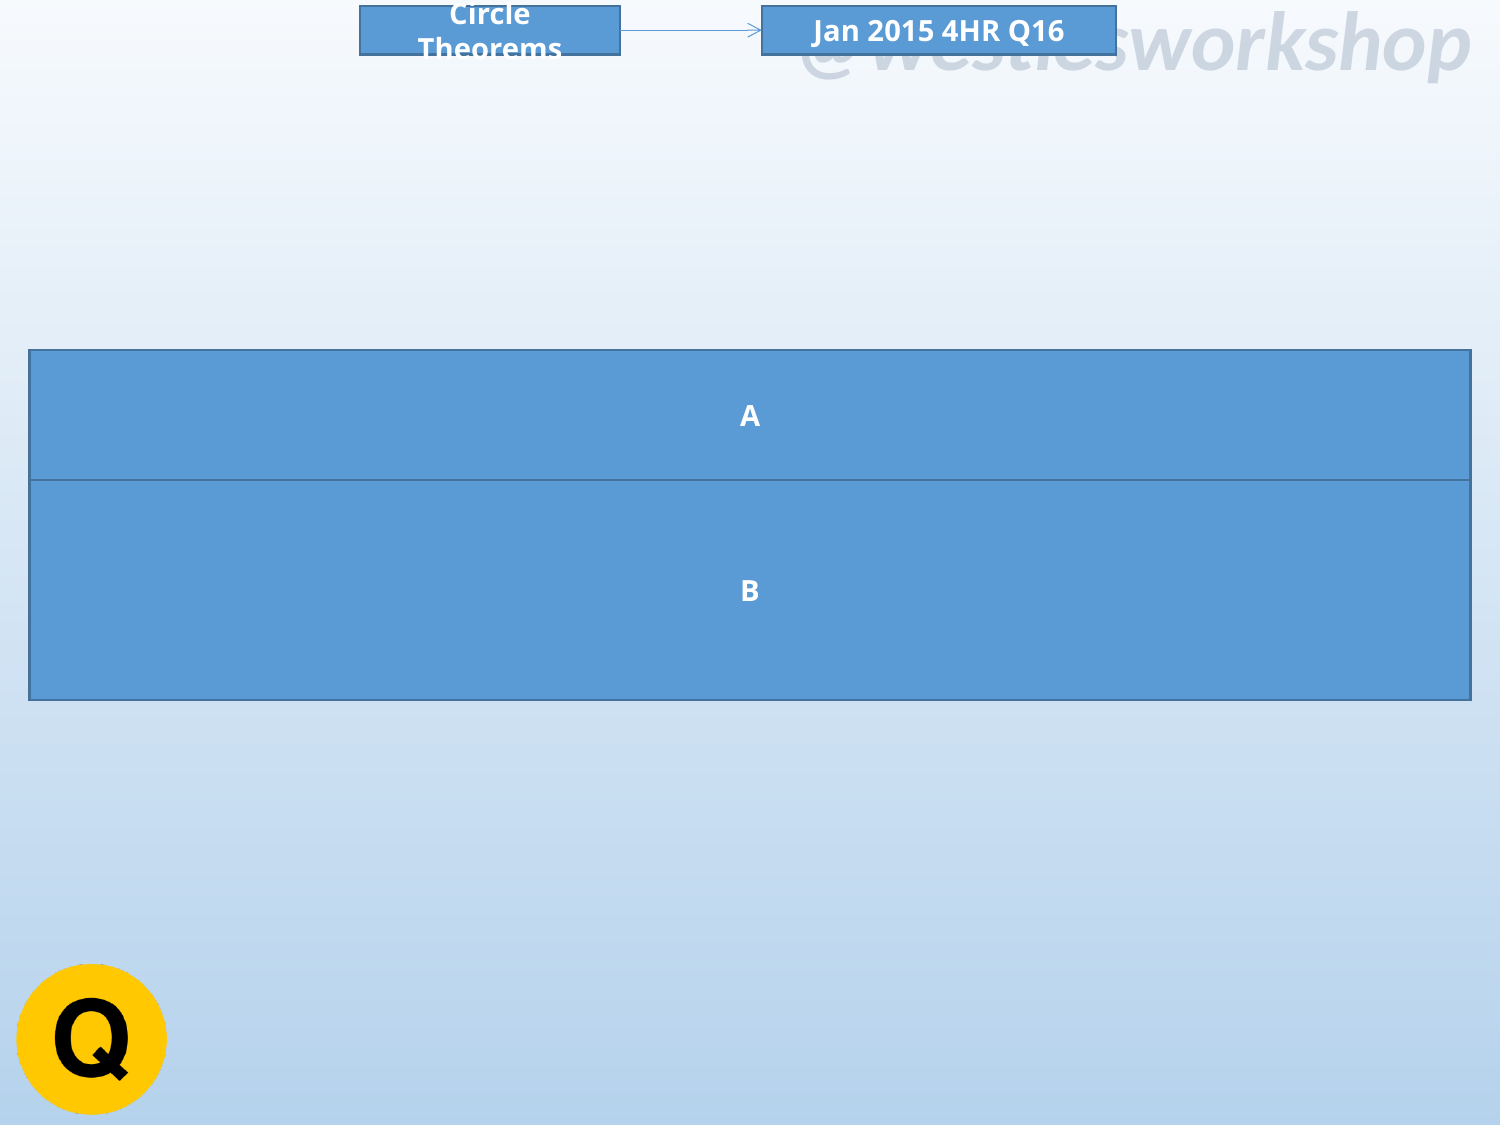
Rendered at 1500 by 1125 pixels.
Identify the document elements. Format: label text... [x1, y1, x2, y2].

text_box Circle Theorems [359, 5, 621, 56]
picture [0, 940, 191, 1125]
picture [29, 349, 1471, 701]
text_box Jan 2015 4HR Q16 [761, 5, 1117, 56]
